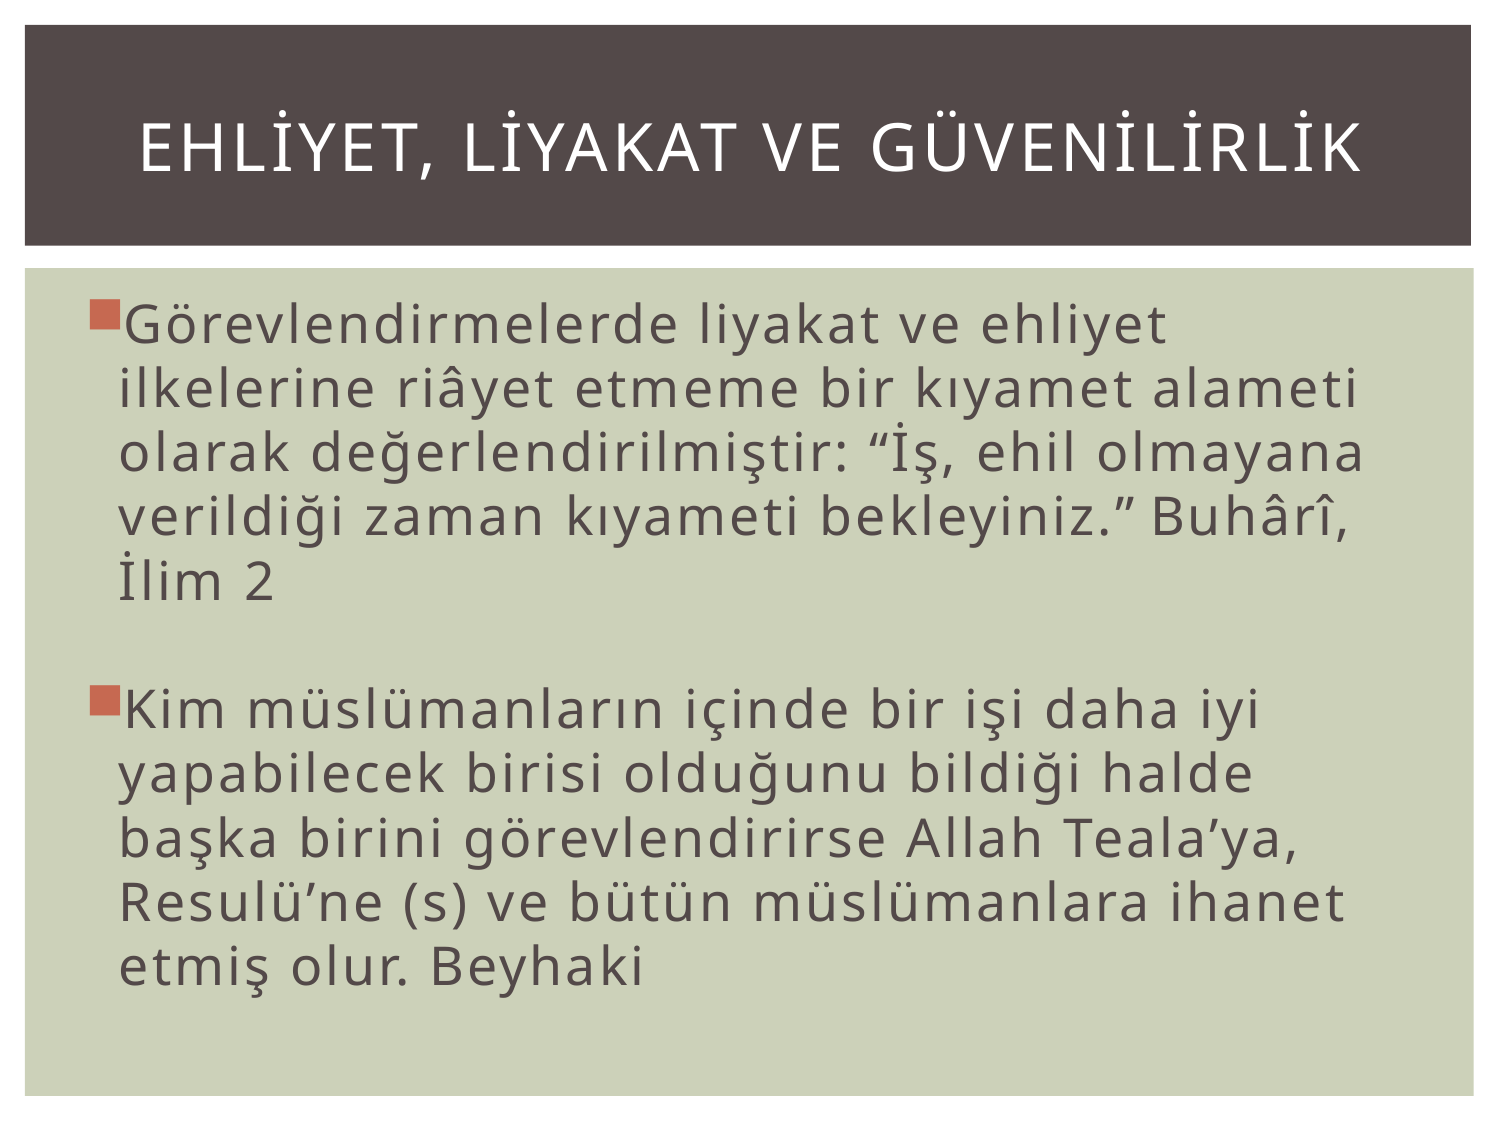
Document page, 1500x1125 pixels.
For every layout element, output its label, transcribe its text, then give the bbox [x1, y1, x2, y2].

list Görevlendirmelerde liyakat ve ehliyet ilkelerine riâyet etmeme bir kıyamet alameti olarak değerlendirilmiştir: “İş, ehil olmayana verildiği zaman kıyameti bekleyiniz.” Buhârî, İlim 2 Kim müslümanların içinde bir işi daha iyi yapabilecek birisi olduğunu bildiği halde başka birini görevlendirirse Allah Teala’ya, Resulü’ne (s) ve bütün müslümanlara ihanet etmiş olur. Beyhaki [62, 281, 1442, 1005]
title EHLİYET, LİYAKAT VE GÜVENİLİRLİK [62, 58, 1438, 232]
